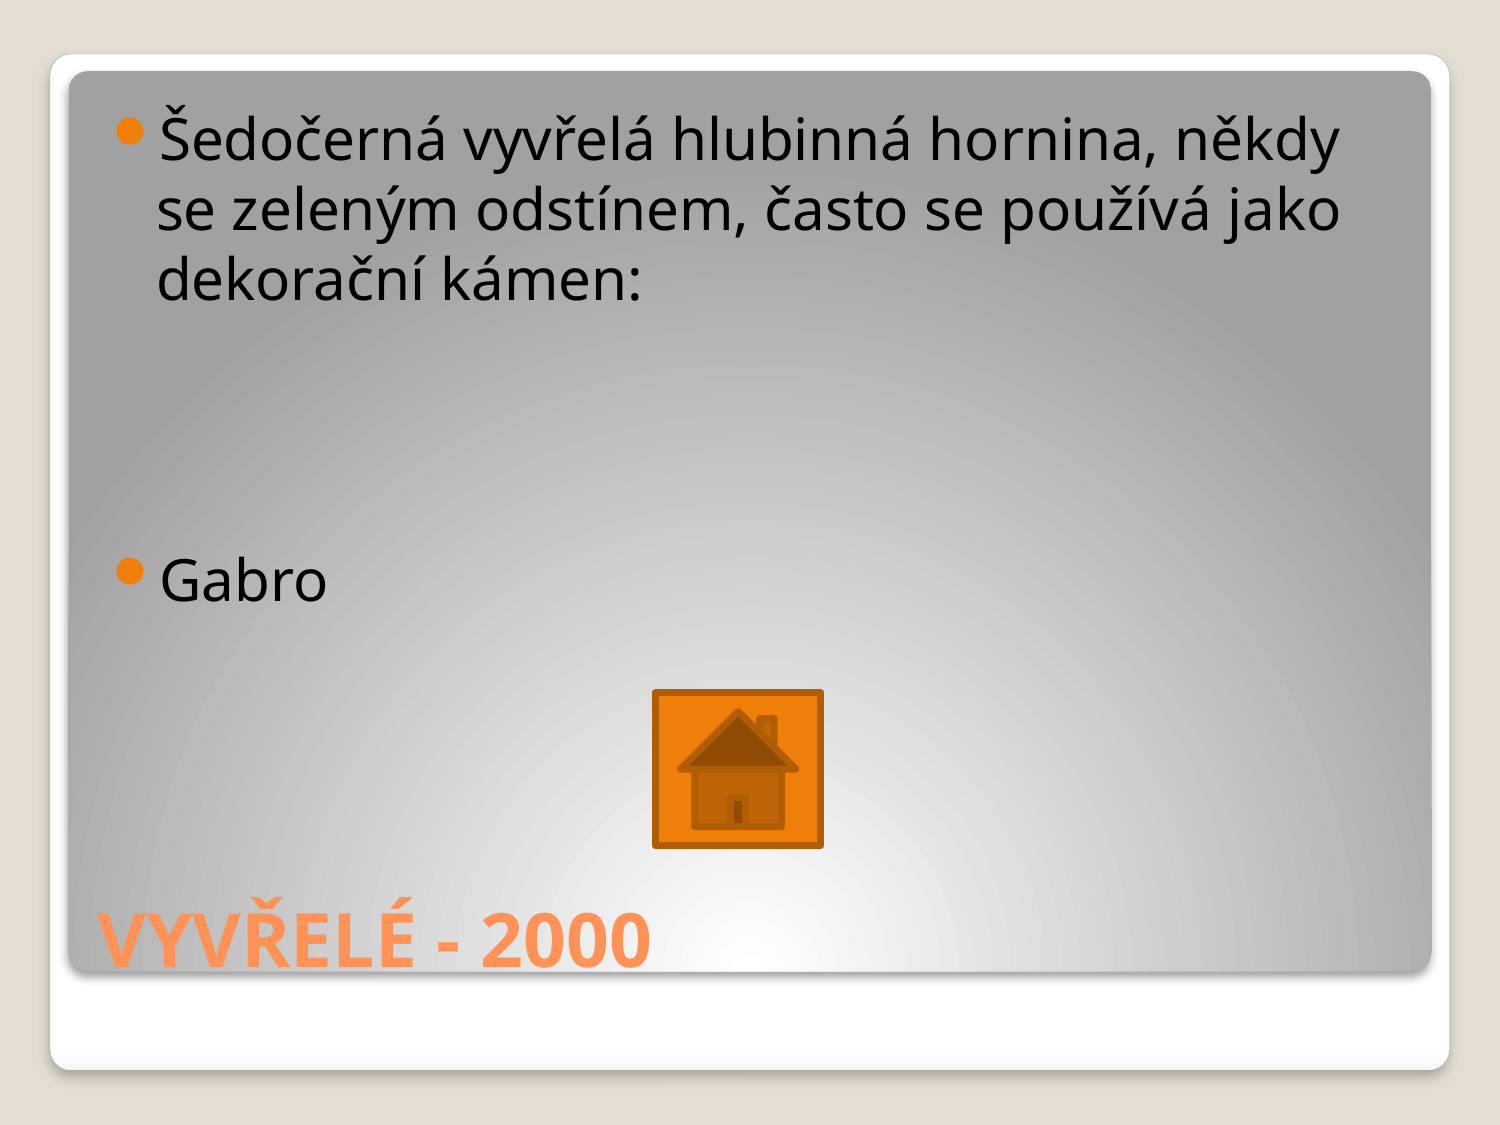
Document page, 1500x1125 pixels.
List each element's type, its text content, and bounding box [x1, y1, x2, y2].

list Šedočerná vyvřelá hlubinná hornina, někdy se zeleným odstínem, často se používá jako dekorační kámen: Gabro [82, 86, 1425, 774]
title VYVŘELÉ - 2000 [82, 817, 1425, 990]
text_box [652, 689, 824, 849]
